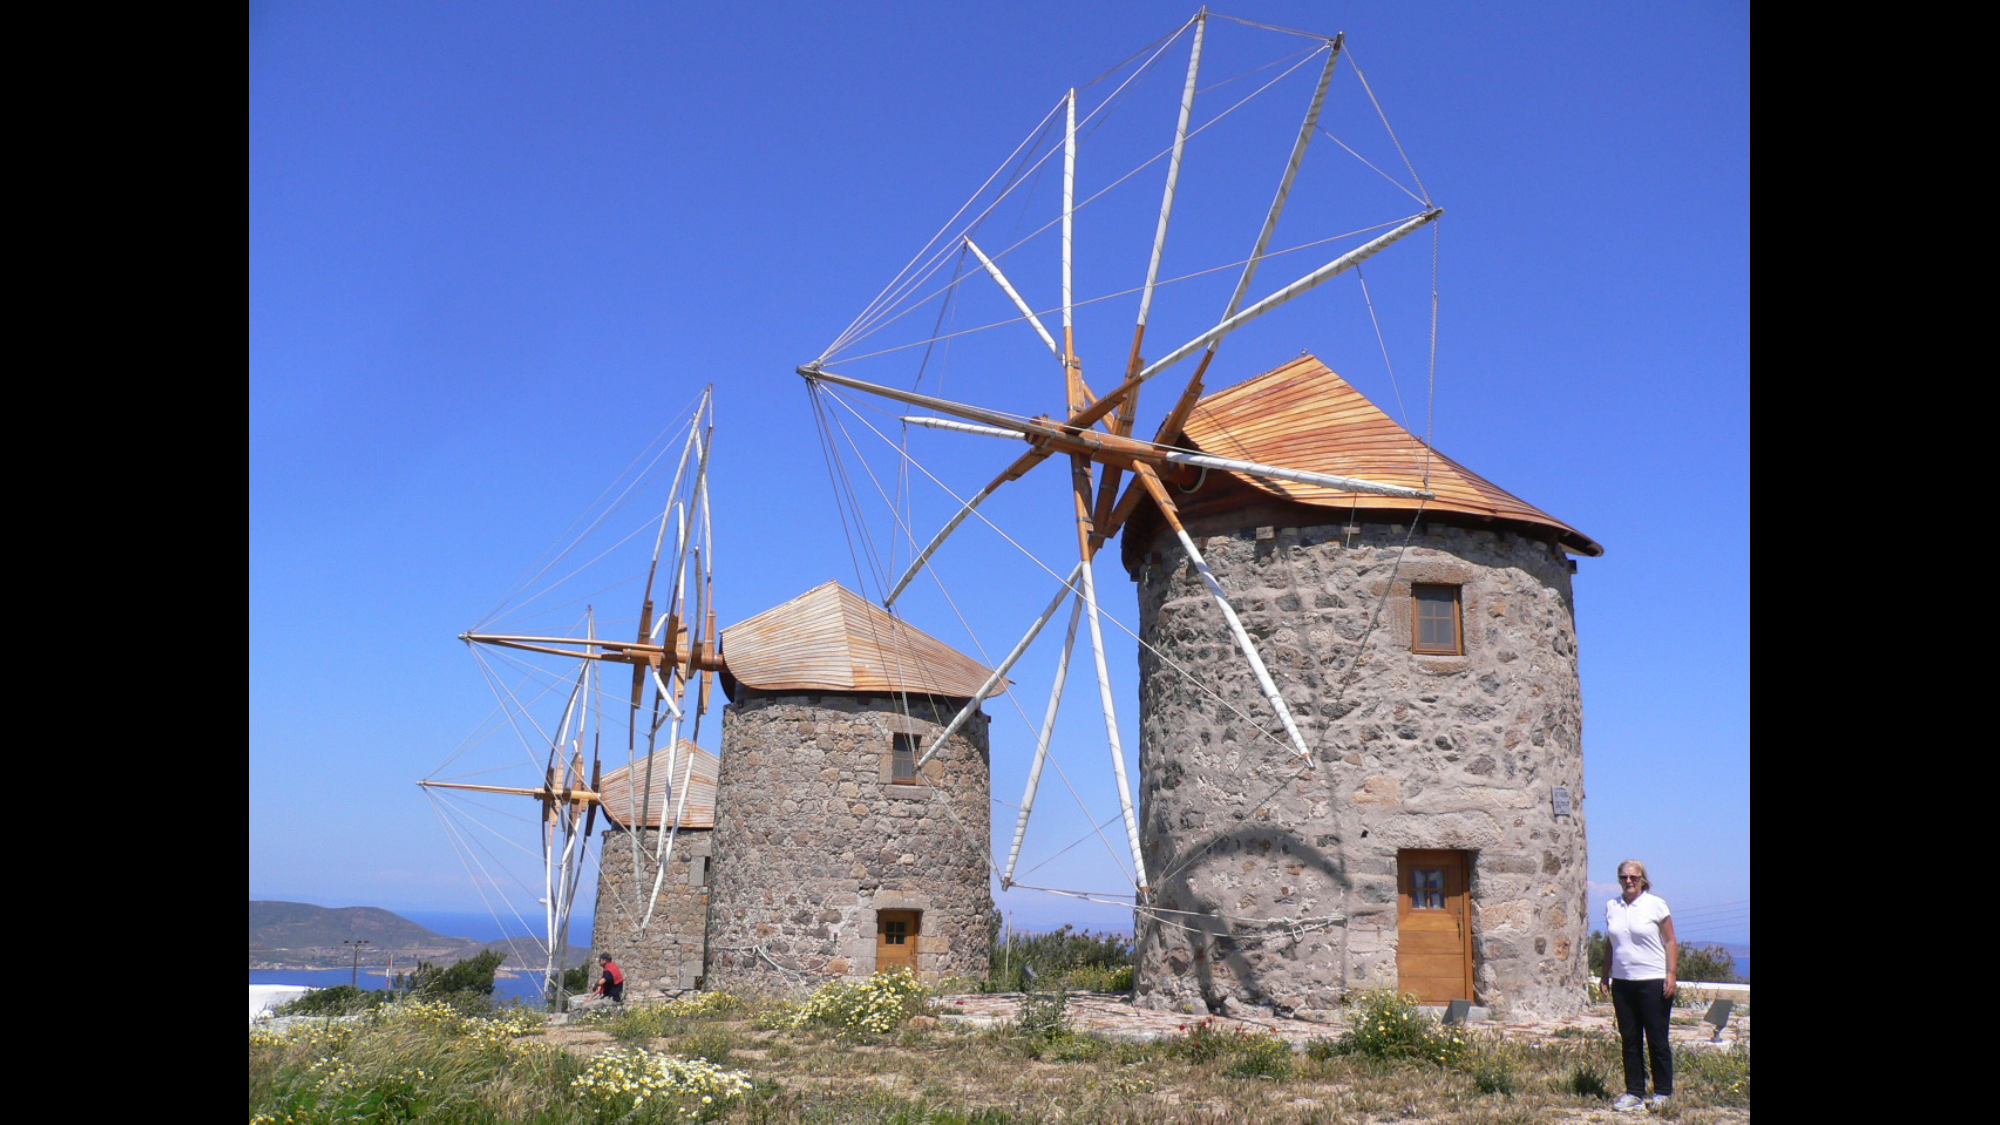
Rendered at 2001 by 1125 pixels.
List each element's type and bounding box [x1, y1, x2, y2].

picture [249, 0, 1750, 1125]
